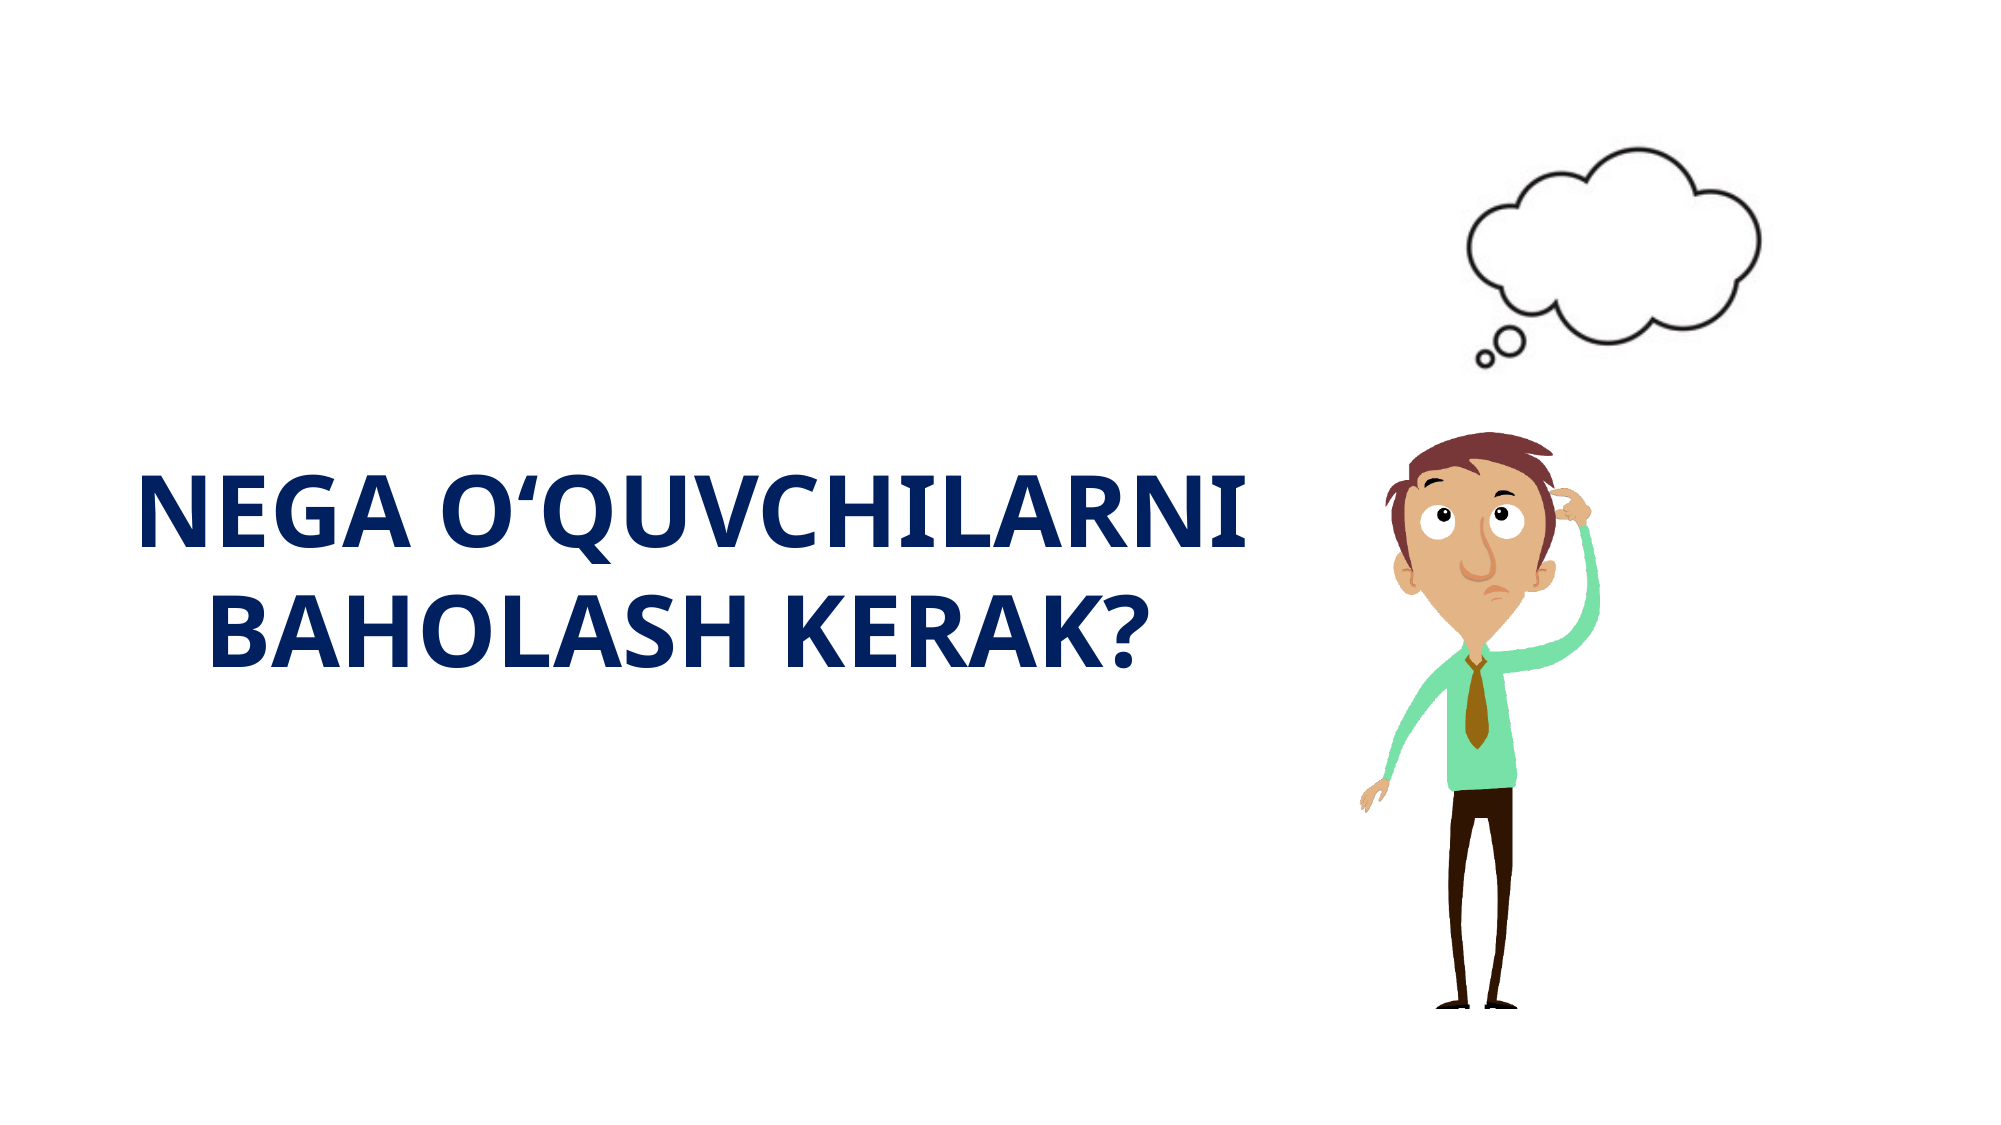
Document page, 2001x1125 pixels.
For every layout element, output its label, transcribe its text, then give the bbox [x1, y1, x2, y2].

picture [1359, 432, 1600, 1009]
text_box NEGA O‘QUVCHILARNI BAHOLASH KERAK? [76, 440, 1306, 695]
picture [1458, 16, 1857, 414]
